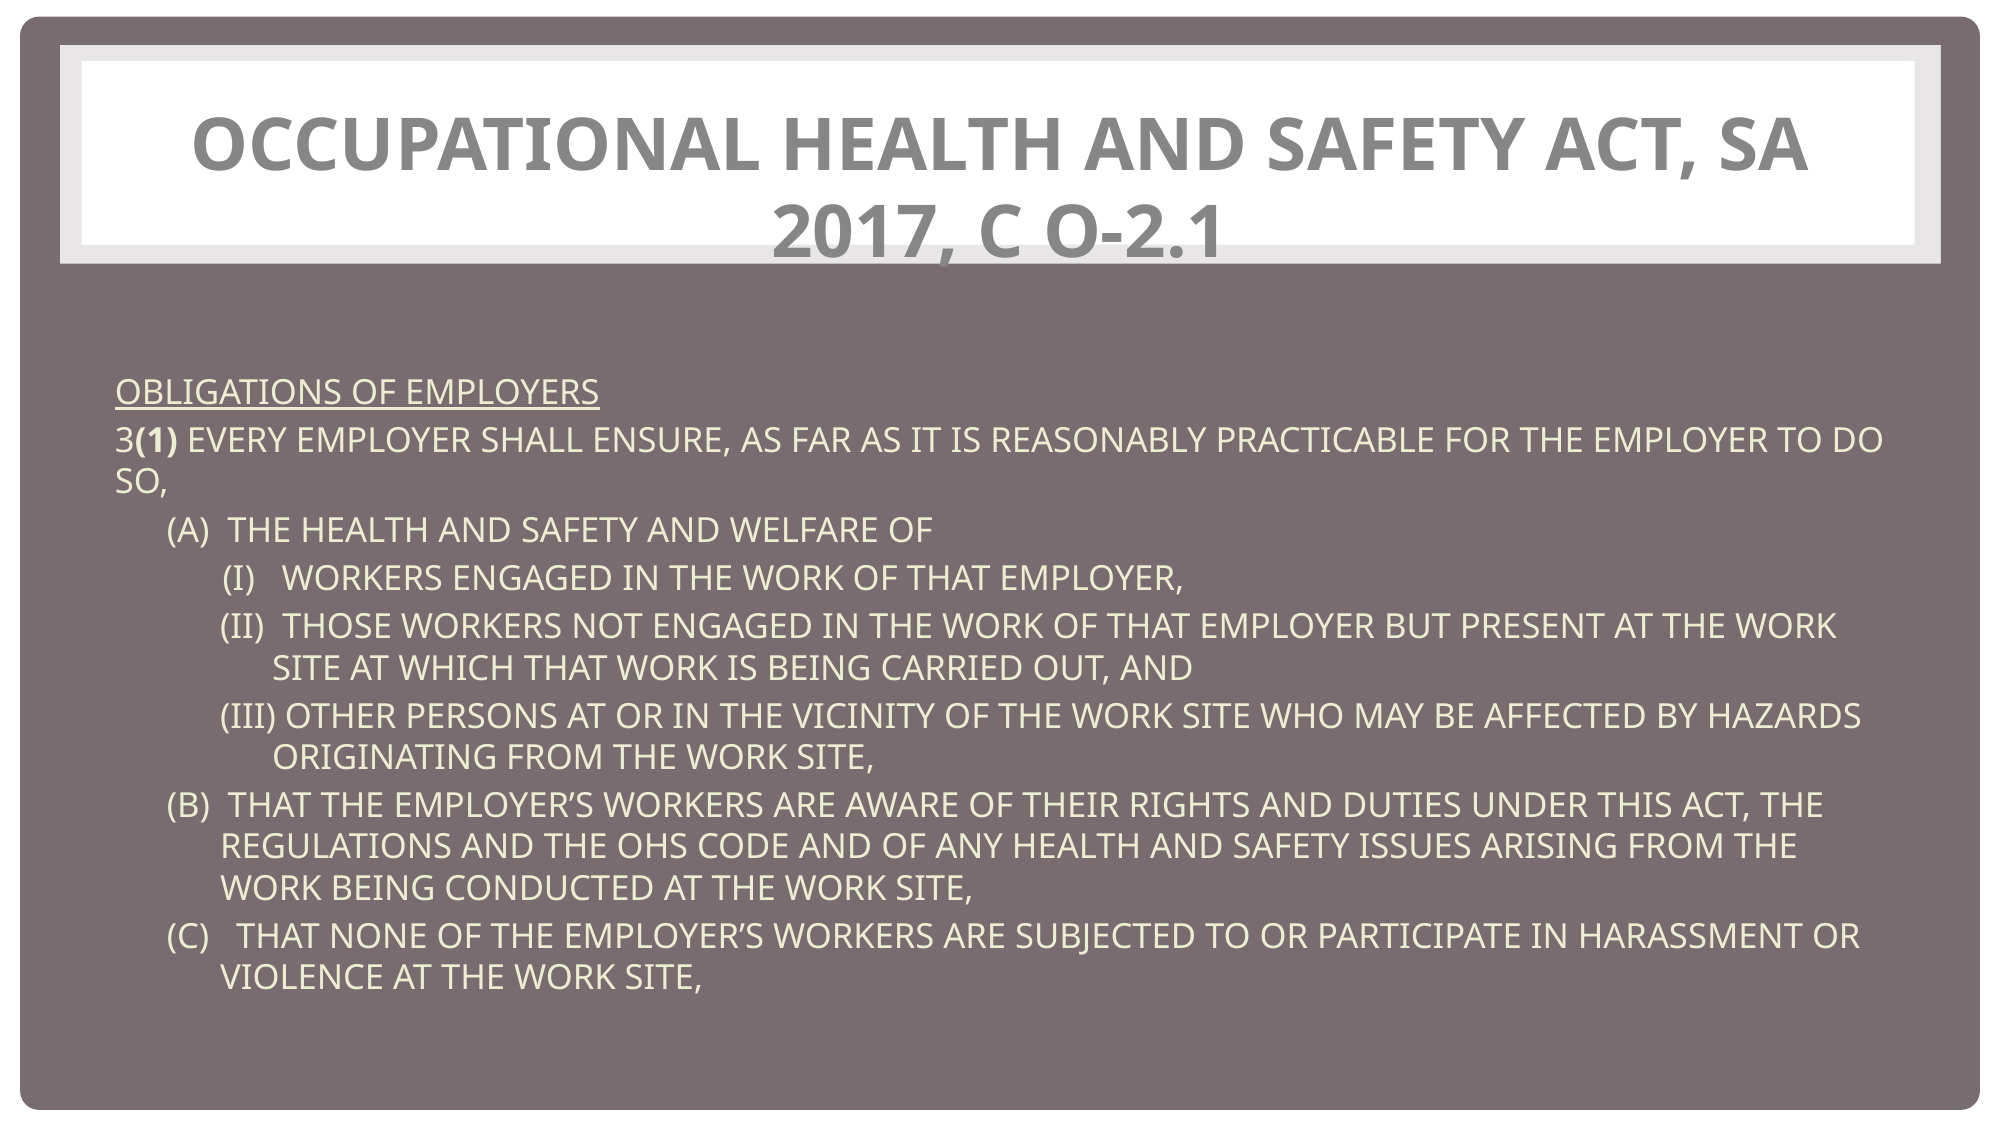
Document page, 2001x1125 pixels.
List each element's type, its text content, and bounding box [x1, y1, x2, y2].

list Obligations of employers 3(1) Every employer shall ensure, as far as it is reasonably practicable for the employer to do so, (a) the health and safety and welfare of (i) workers engaged in the work of that employer, (ii) those workers not engaged in the work of that employer but present at the work site at which that work is being carried out, and (iii) other persons at or in the vicinity of the work site who may be affected by hazards originating from the work site, (b) that the employer’s workers are aware of their rights and duties under this Act, the regulations and the OHS code and of any health and safety issues arising from the work being conducted at the work site, (c) that none of the employer’s workers are subjected to or participate in harassment or violence at the work site, [99, 362, 1900, 1005]
title Occupational Health and Safety Act, SA 2017, c O-2.1 [99, 45, 1900, 325]
